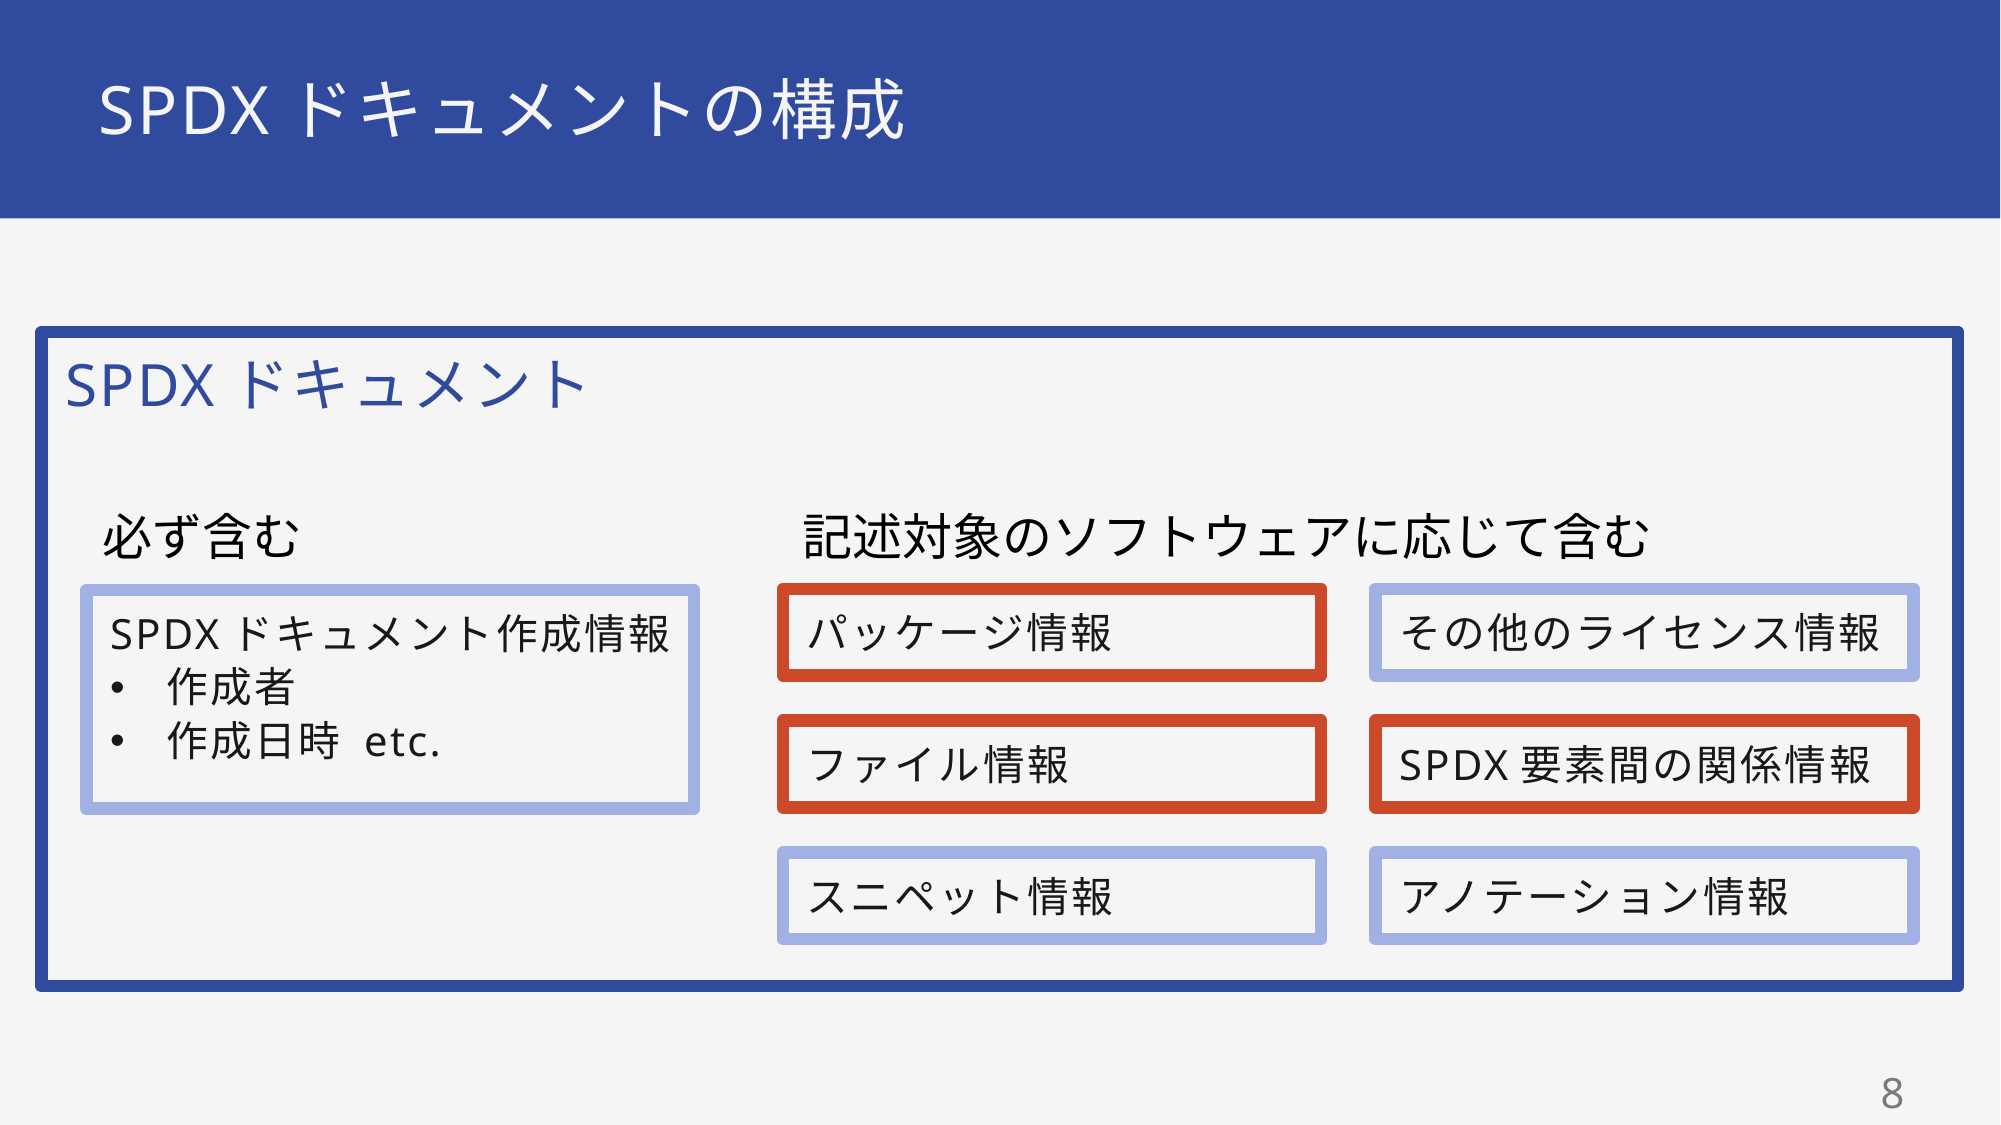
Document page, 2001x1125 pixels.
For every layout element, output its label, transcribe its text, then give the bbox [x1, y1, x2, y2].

slide_number 7 [1463, 1065, 1914, 1125]
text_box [41, 332, 1959, 987]
title SPDXドキュメントの構成 [86, 64, 1914, 154]
